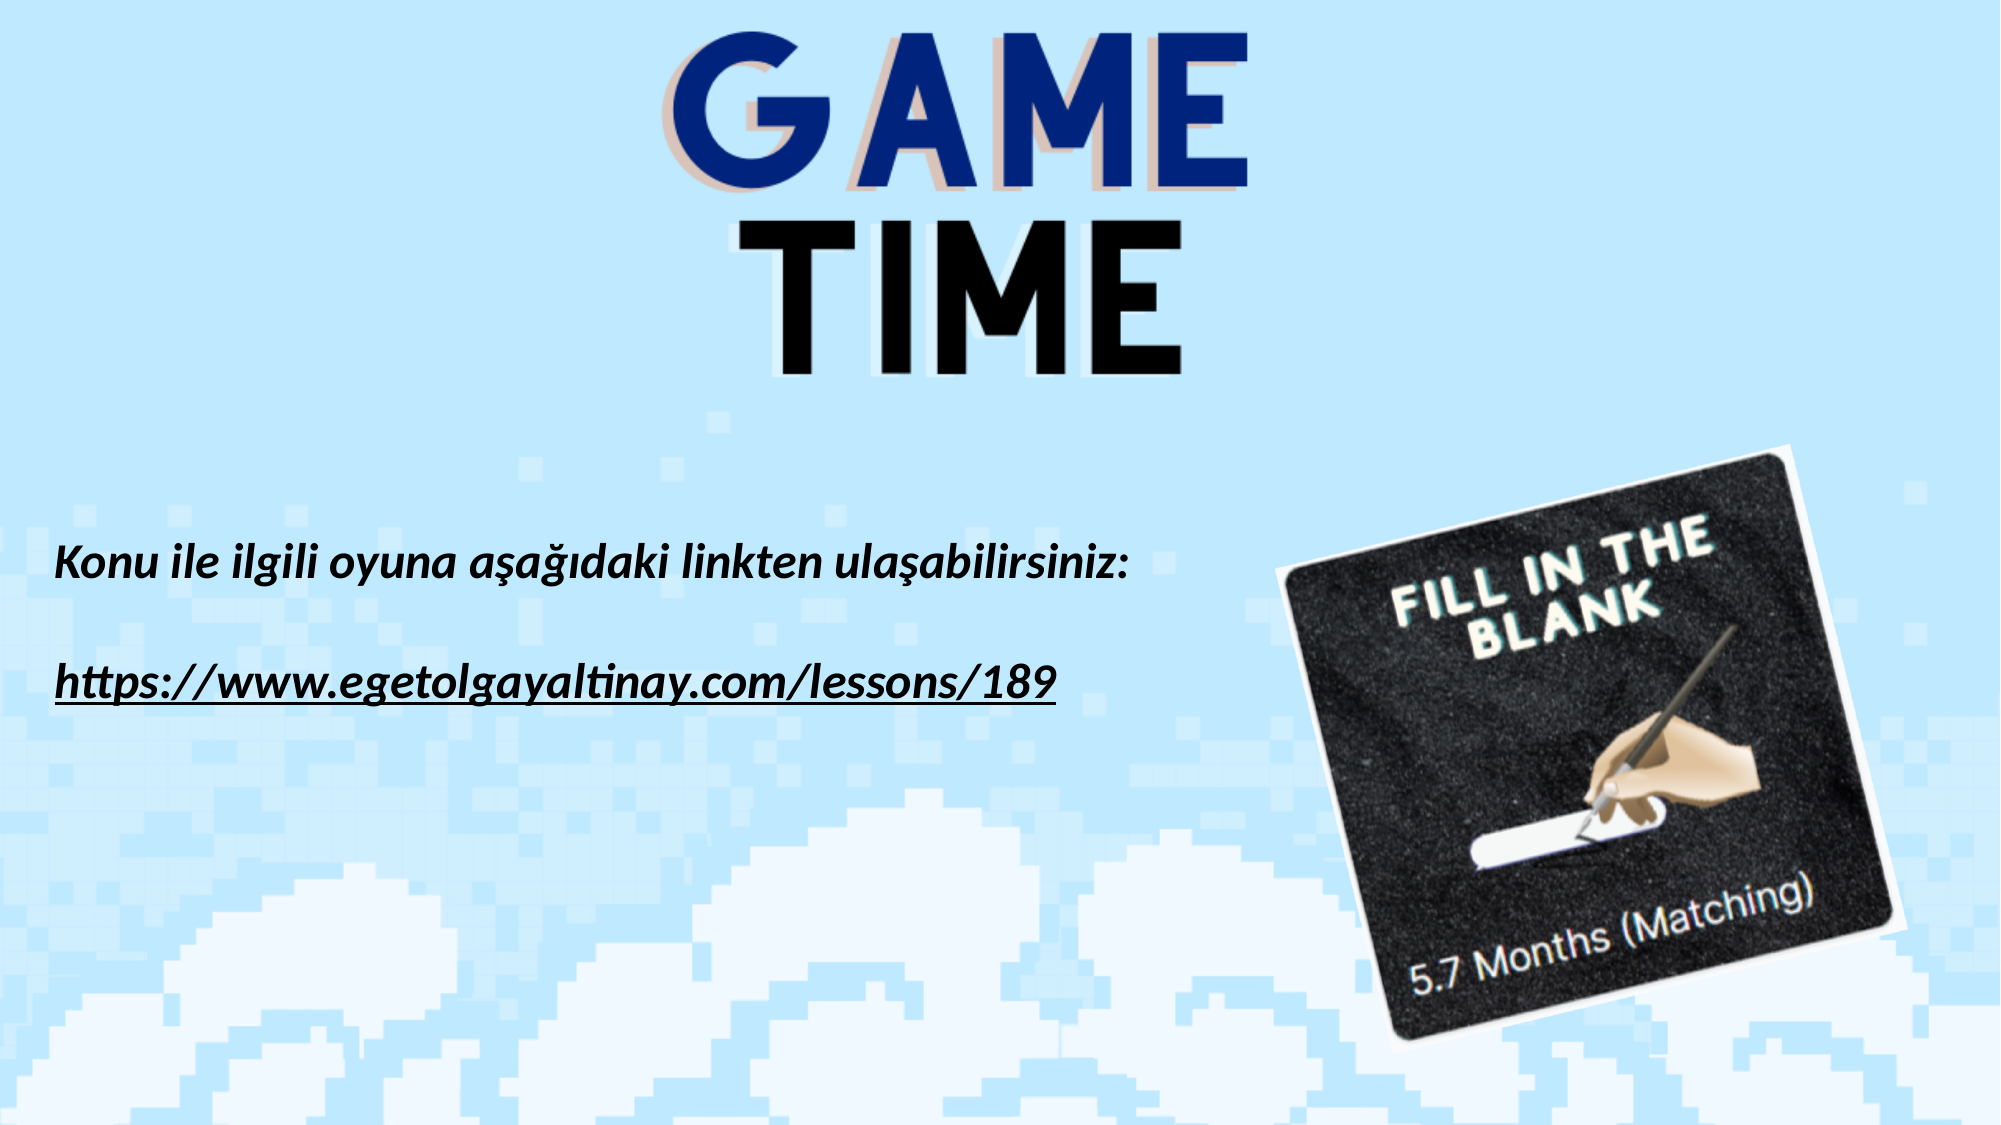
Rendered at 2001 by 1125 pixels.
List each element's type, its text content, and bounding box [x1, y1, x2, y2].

text_box Konu ile ilgili oyuna aşağıdaki linkten ulaşabilirsiniz: https://www.egetolgayaltinay.com/lessons/189 [39, 521, 1314, 717]
picture [0, 0, 2001, 1125]
